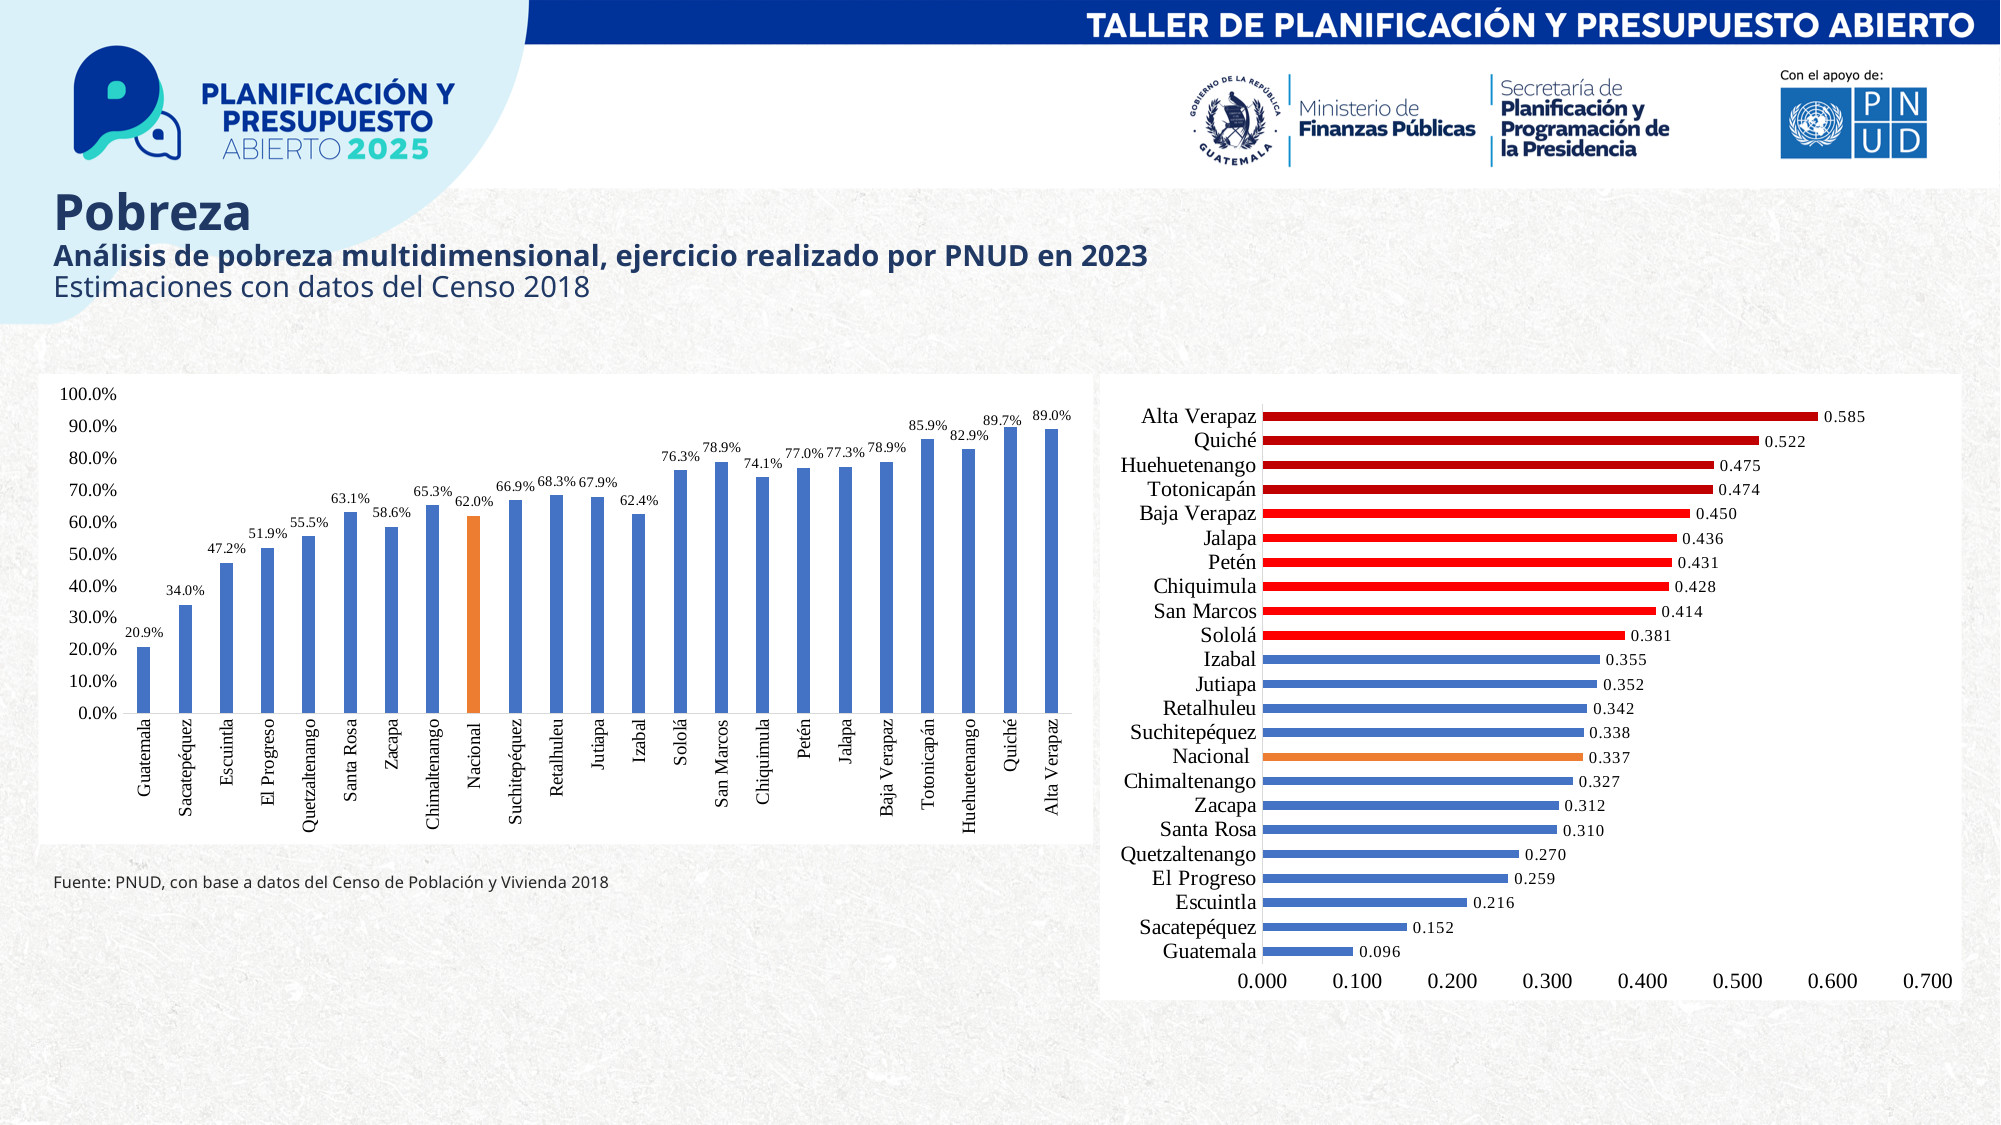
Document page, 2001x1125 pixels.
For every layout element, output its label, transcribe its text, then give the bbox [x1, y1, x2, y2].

chart [1099, 374, 1962, 1001]
chart [38, 374, 1094, 845]
title Pobreza Análisis de pobreza multidimensional, ejercicio realizado por PNUD en 2023 Estimaciones con datos del Censo 2018 [38, 171, 1764, 319]
text_box Fuente: PNUD, con base a datos del Censo de Población y Vivienda 2018 [38, 866, 703, 900]
picture [0, 0, 2000, 1125]
